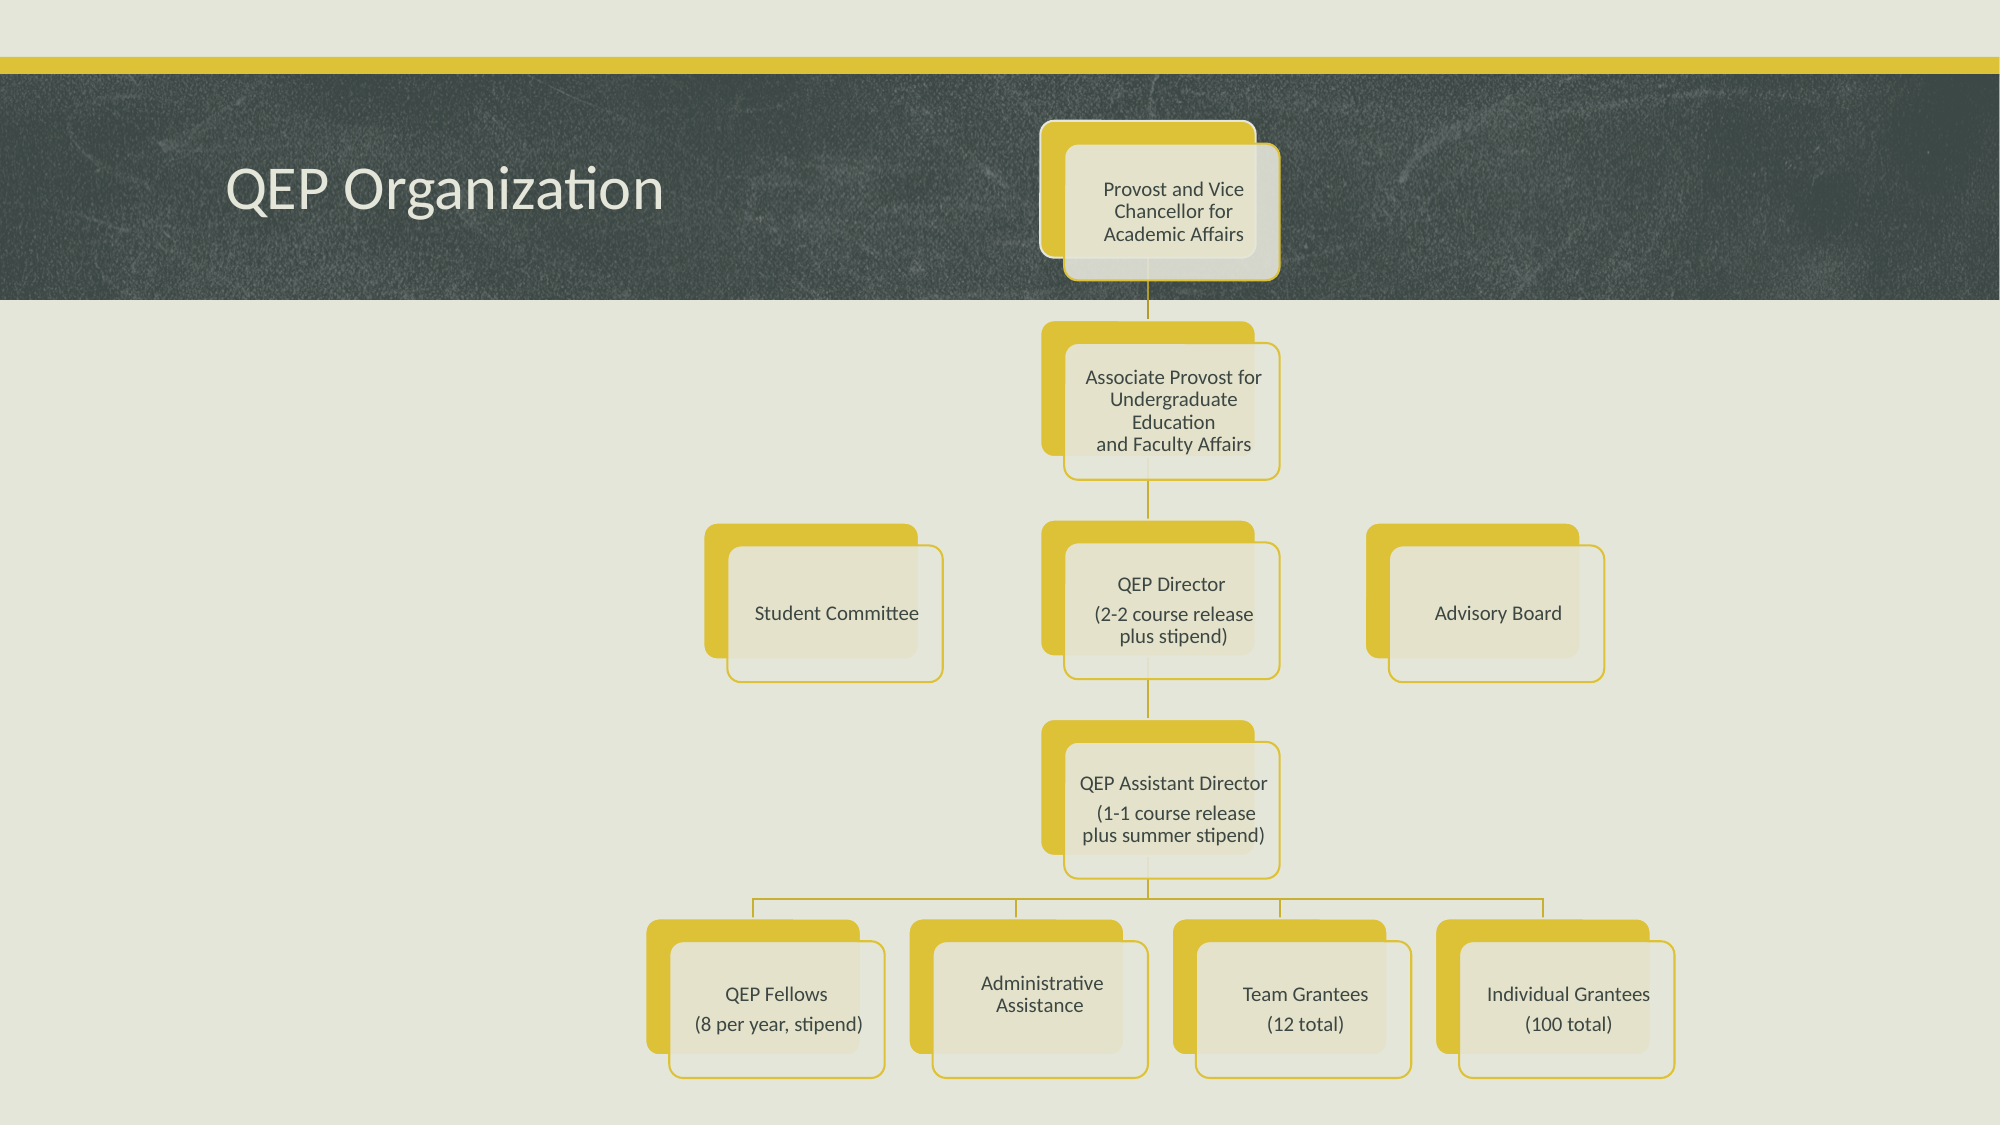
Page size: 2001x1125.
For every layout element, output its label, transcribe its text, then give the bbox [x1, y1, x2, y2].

title QEP Organization [210, 76, 1790, 300]
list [503, 120, 1948, 1079]
picture [0, 74, 2000, 300]
